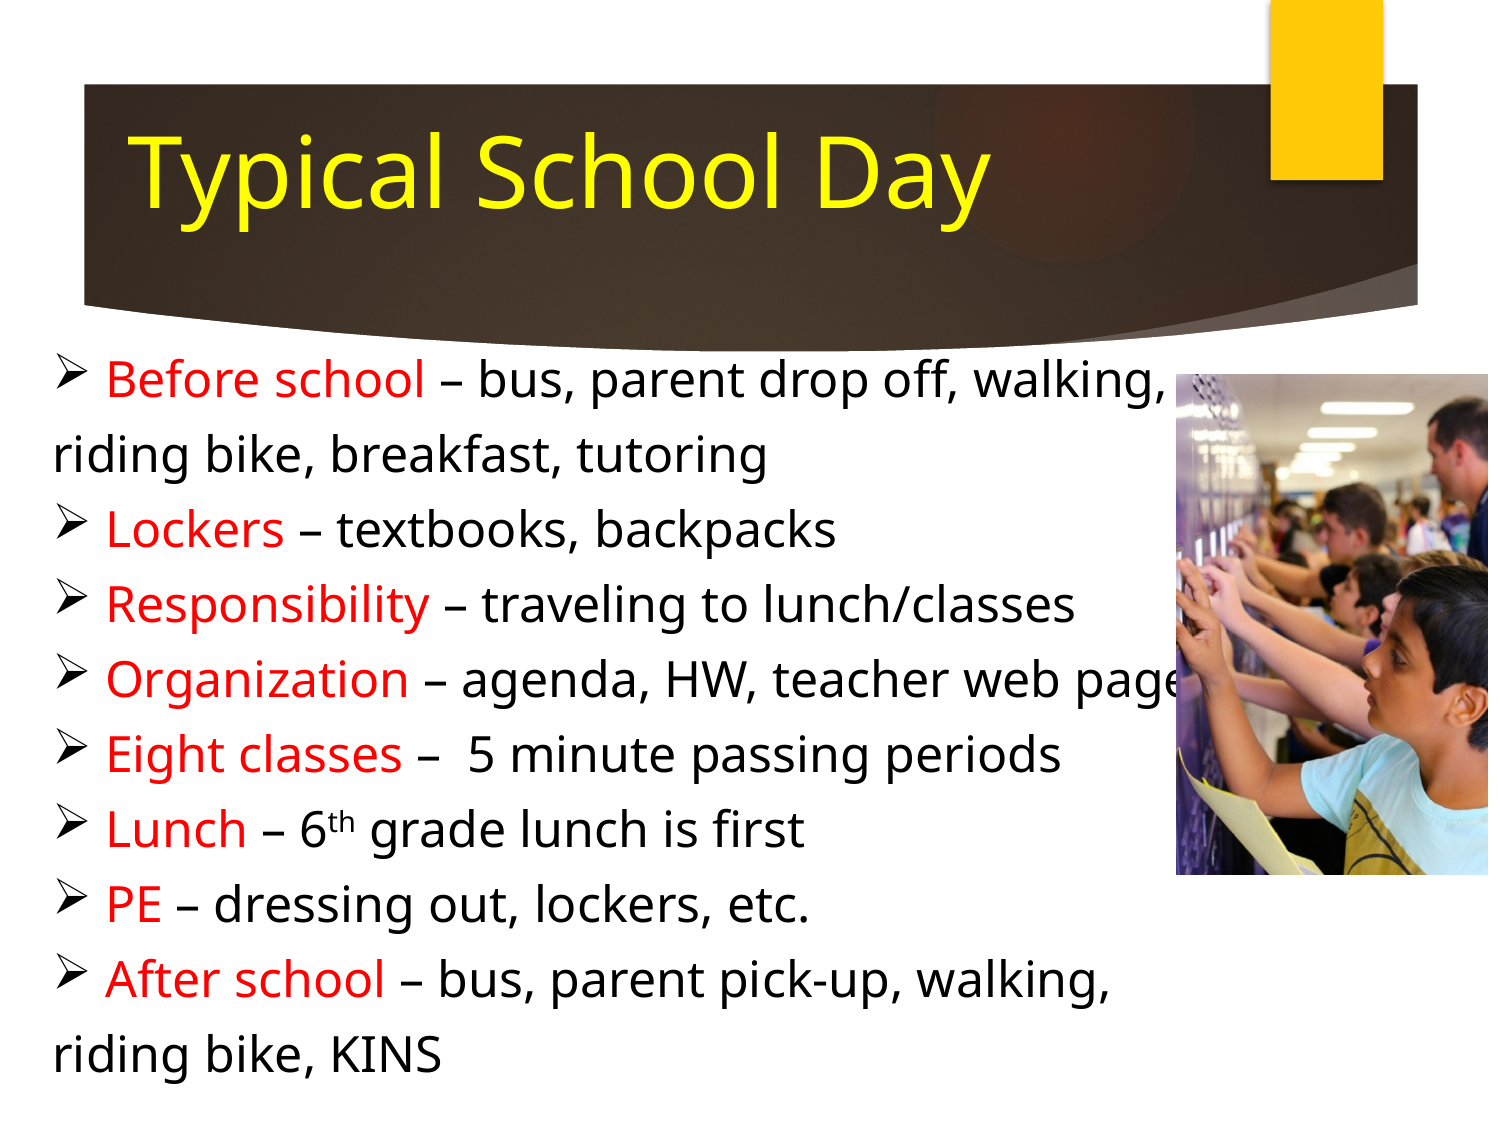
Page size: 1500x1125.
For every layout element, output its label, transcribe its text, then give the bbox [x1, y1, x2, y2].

title Typical School Day [112, 75, 1225, 263]
text_box Before school – bus, parent drop off, walking, riding bike, breakfast, tutoring Lockers – textbooks, backpacks Responsibility – traveling to lunch/classes Organization – agenda, HW, teacher web page Eight classes – 5 minute passing periods Lunch – 6th grade lunch is first PE – dressing out, lockers, etc. After school – bus, parent pick-up, walking, riding bike, KINS [37, 324, 1264, 1125]
picture [1176, 374, 1488, 876]
